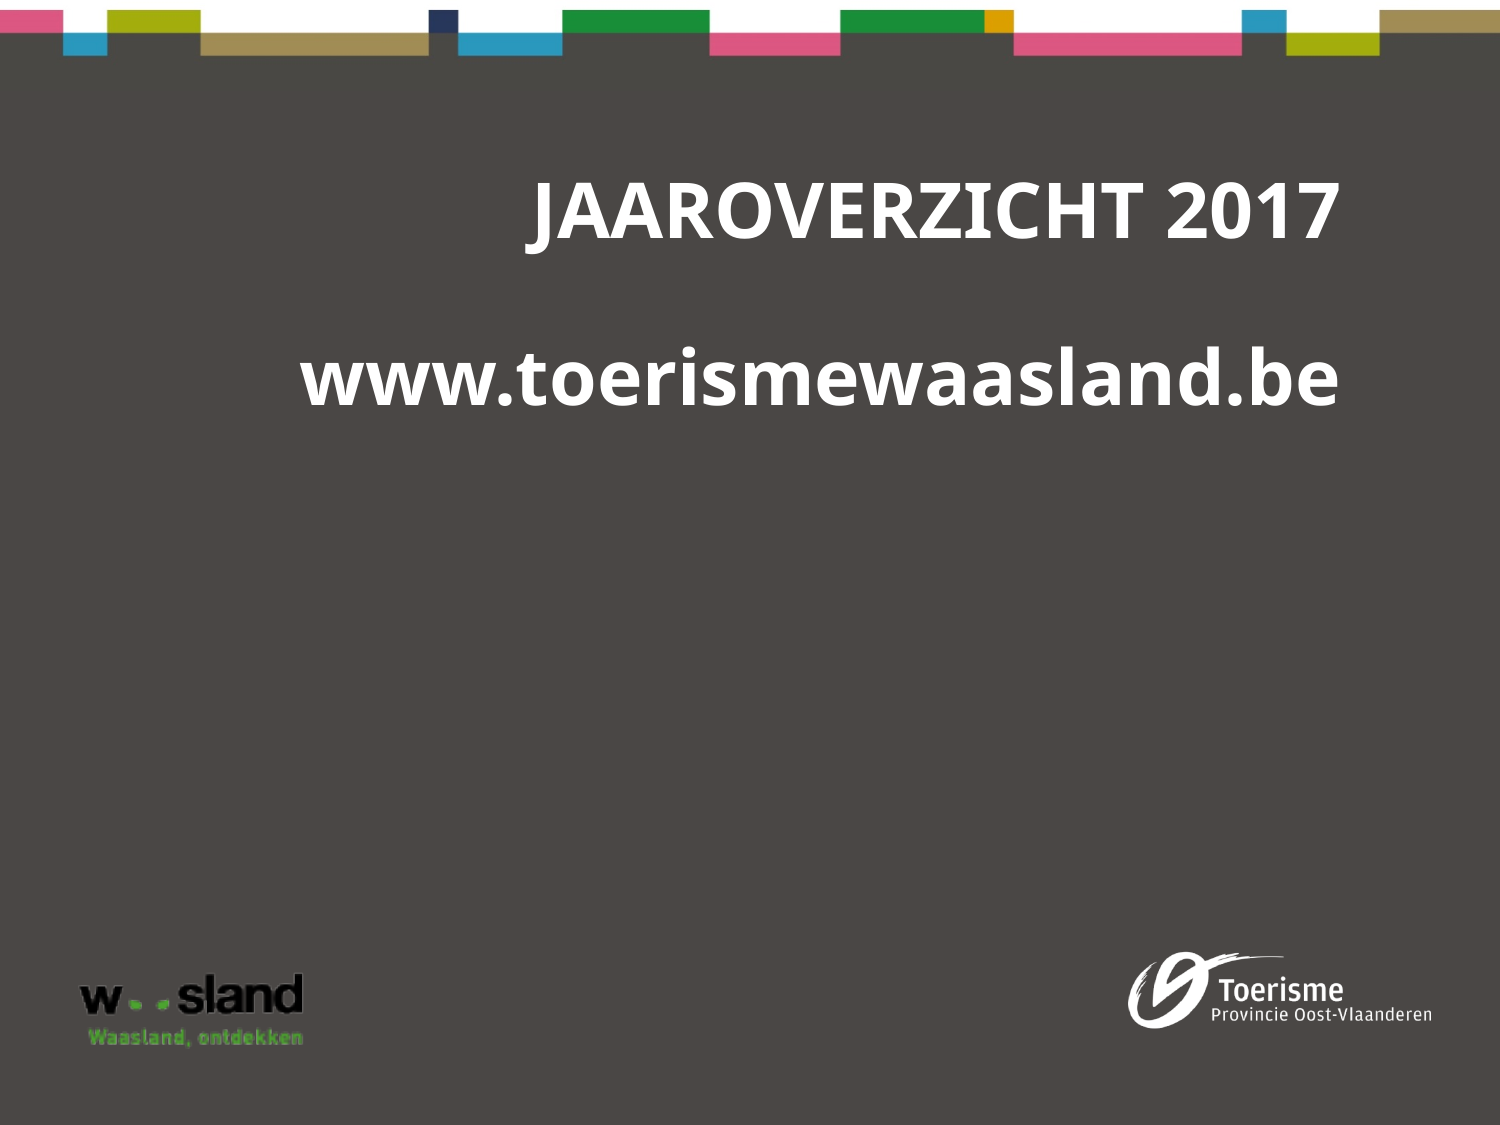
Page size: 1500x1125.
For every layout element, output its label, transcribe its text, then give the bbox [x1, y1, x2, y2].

picture [1127, 949, 1431, 1030]
picture [29, 856, 345, 1123]
picture [0, 0, 1500, 92]
text_box JAAROVERZICHT 2017 www.toerismewaasland.be [81, 187, 1357, 669]
